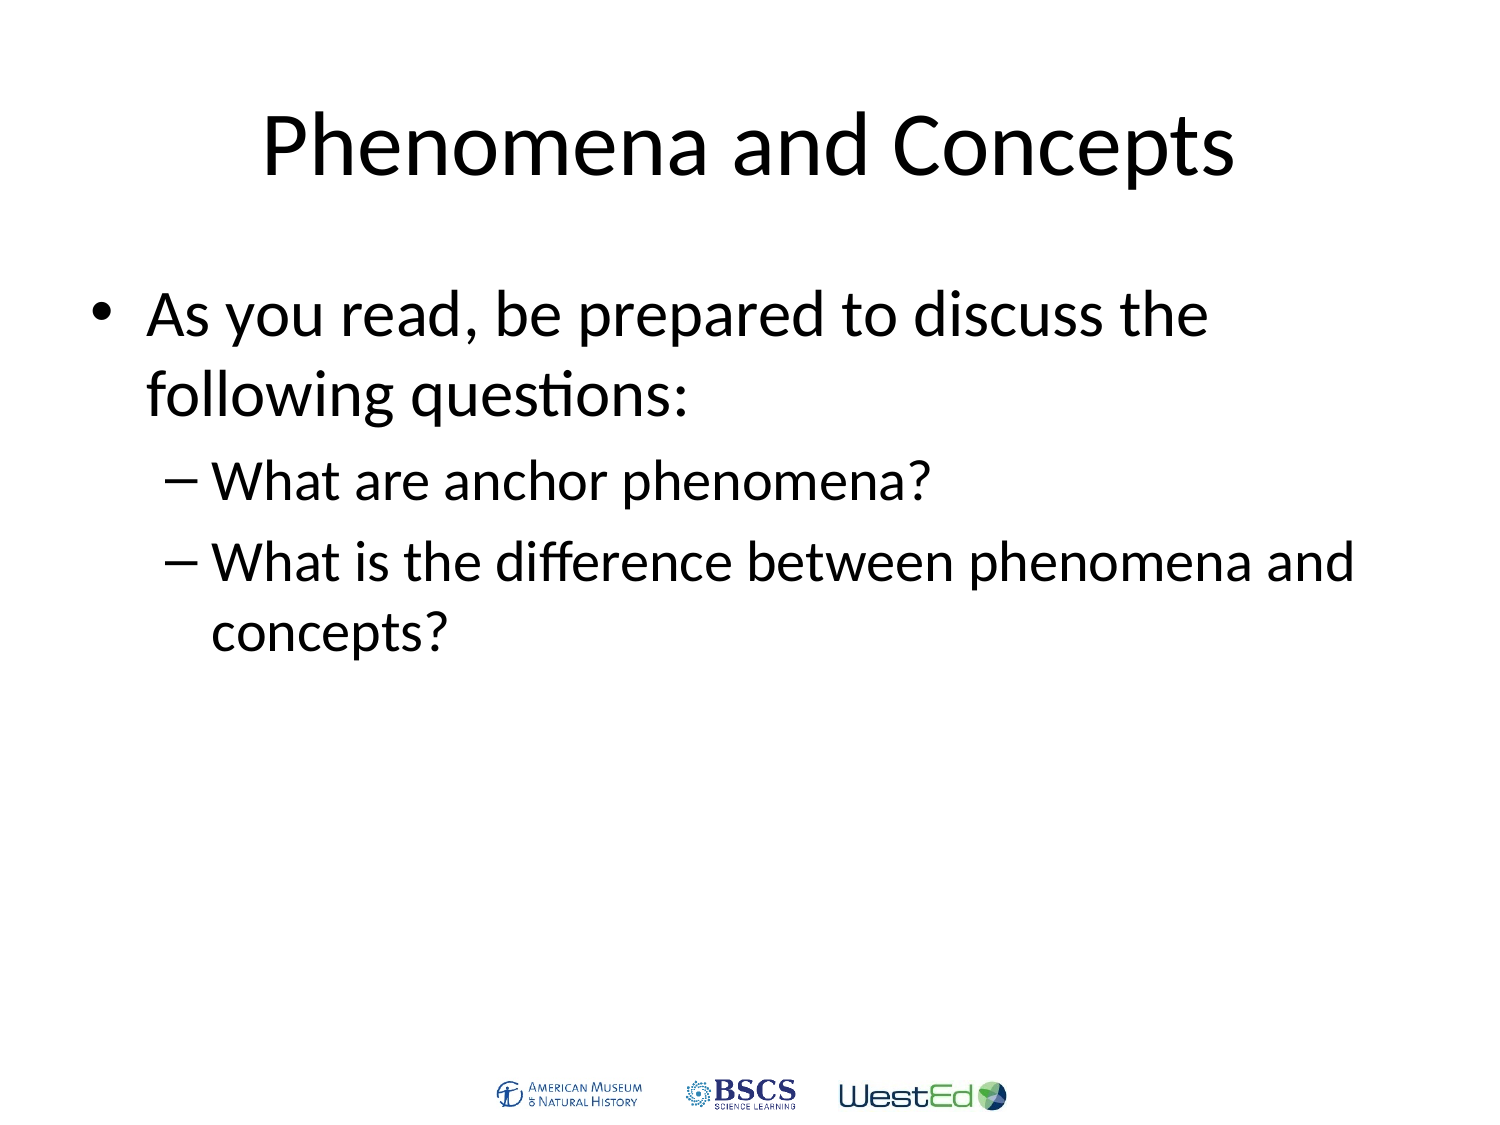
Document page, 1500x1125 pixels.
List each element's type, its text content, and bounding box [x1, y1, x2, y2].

list As you read, be prepared to discuss the following questions: What are anchor phenomena? What is the difference between phenomena and concepts? [75, 262, 1425, 1005]
title Phenomena and Concepts [75, 45, 1425, 233]
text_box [493, 1077, 1007, 1112]
